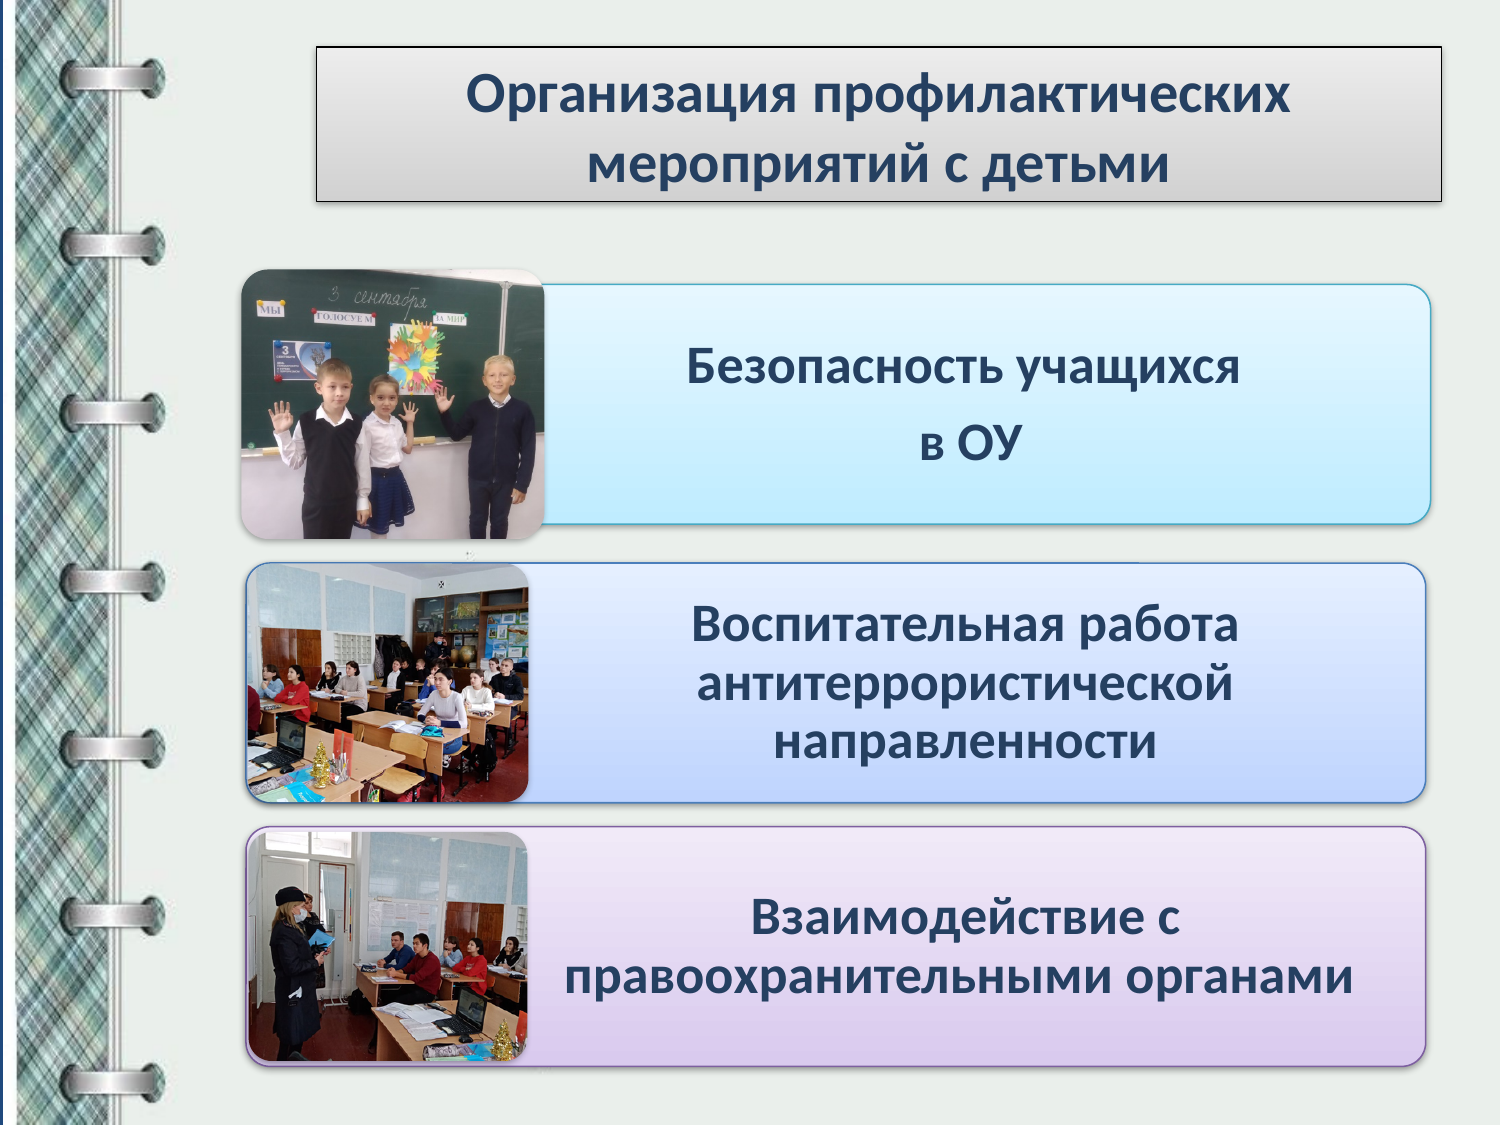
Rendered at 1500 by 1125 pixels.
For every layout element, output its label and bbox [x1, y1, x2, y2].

picture [2, 0, 1500, 1125]
text_box [245, 269, 1426, 1067]
